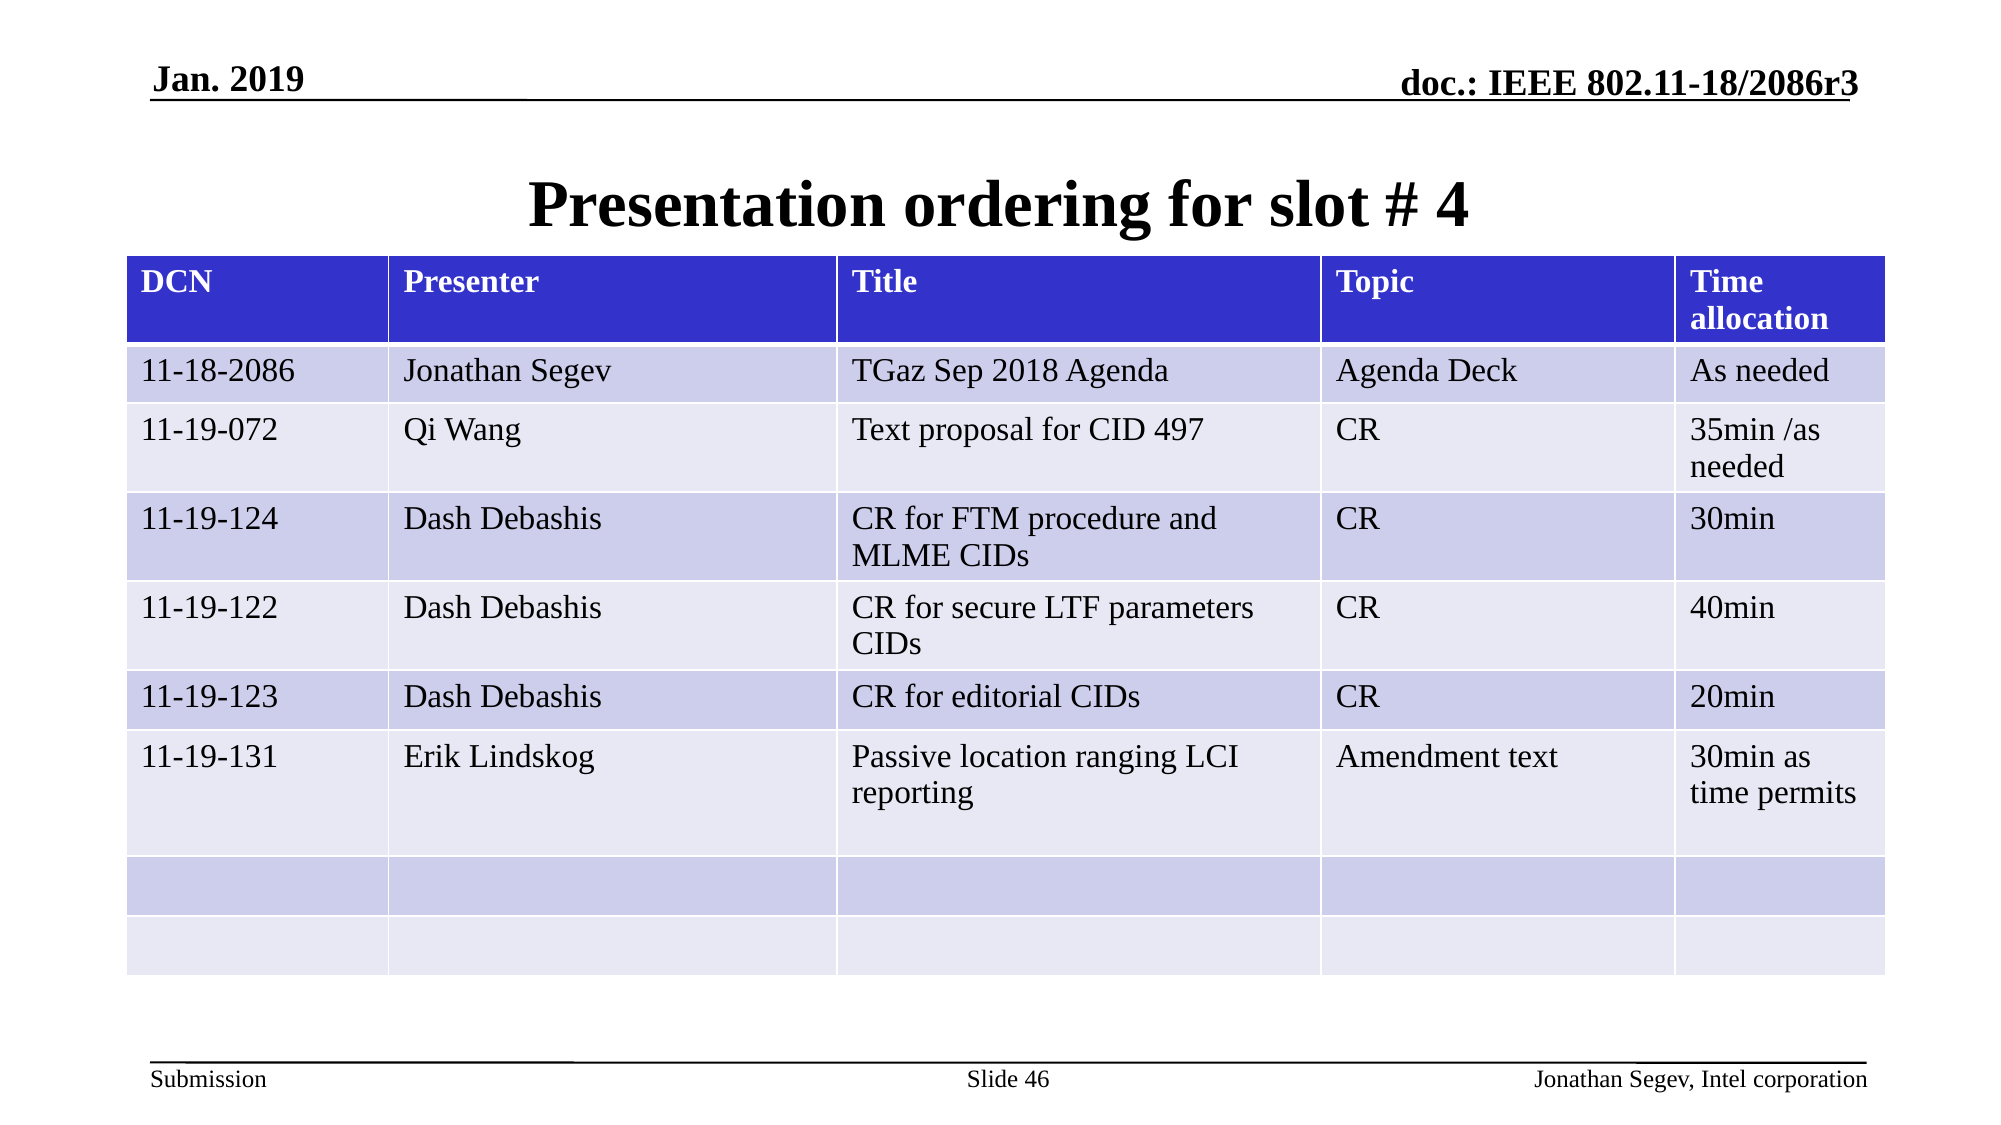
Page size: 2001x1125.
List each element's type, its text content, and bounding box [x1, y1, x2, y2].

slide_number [152, 54, 563, 100]
table_cell Dash Debashis [389, 671, 836, 729]
table_cell 11-19-122 [127, 582, 388, 669]
table_cell Jonathan Segev [389, 347, 836, 402]
table_cell CR [1322, 404, 1674, 491]
table_cell [1676, 917, 1885, 975]
table_cell TGaz Sep 2018 Agenda [838, 347, 1320, 402]
table_cell Erik Lindskog [389, 731, 836, 855]
table_cell As needed [1676, 347, 1885, 402]
slide_number Slide 46 [950, 1061, 1067, 1123]
table_header Title [838, 256, 1320, 342]
table_cell 30min [1676, 493, 1885, 580]
table_cell 11-19-072 [127, 404, 388, 491]
table_cell CR for FTM procedure and MLME CIDs [838, 493, 1320, 580]
table_cell CR [1322, 493, 1674, 580]
table_cell CR [1322, 582, 1674, 669]
table_cell 35min /as needed [1676, 404, 1885, 491]
table_header Time allocation [1676, 256, 1885, 342]
table_cell [389, 917, 836, 975]
table_cell Agenda Deck [1322, 347, 1674, 402]
table_cell CR [1322, 671, 1674, 729]
table_cell 11-19-131 [127, 731, 388, 855]
table_cell [127, 857, 388, 915]
table_cell [1322, 857, 1674, 915]
table_header DCN [127, 256, 388, 342]
table_cell [838, 857, 1320, 915]
table_cell CR for editorial CIDs [838, 671, 1320, 729]
table_cell 40min [1676, 582, 1885, 669]
table_cell 11-19-123 [127, 671, 388, 729]
table_cell 11-19-124 [127, 493, 388, 580]
table_header Presenter [389, 256, 836, 342]
table_cell [1676, 857, 1885, 915]
table_cell Text proposal for CID 497 [838, 404, 1320, 491]
table_cell [1322, 917, 1674, 975]
table_cell [838, 917, 1320, 975]
table_header Topic [1322, 256, 1674, 342]
table_cell Dash Debashis [389, 582, 836, 669]
table_cell Qi Wang [389, 404, 836, 491]
table_cell 30min as time permits [1676, 731, 1885, 855]
table_cell 20min [1676, 671, 1885, 729]
table_cell [389, 857, 836, 915]
footer Jonathan Segev, Intel corporation [1171, 1061, 1869, 1093]
table_cell 11-18-2086 [127, 347, 388, 402]
table_cell Amendment text [1322, 731, 1674, 855]
table_cell [127, 917, 388, 975]
table_cell Dash Debashis [389, 493, 836, 580]
table_cell CR for secure LTF parameters CIDs [838, 582, 1320, 669]
title Presentation ordering for slot # 4 [149, 112, 1850, 254]
table_cell Passive location ranging LCI reporting [838, 731, 1320, 855]
